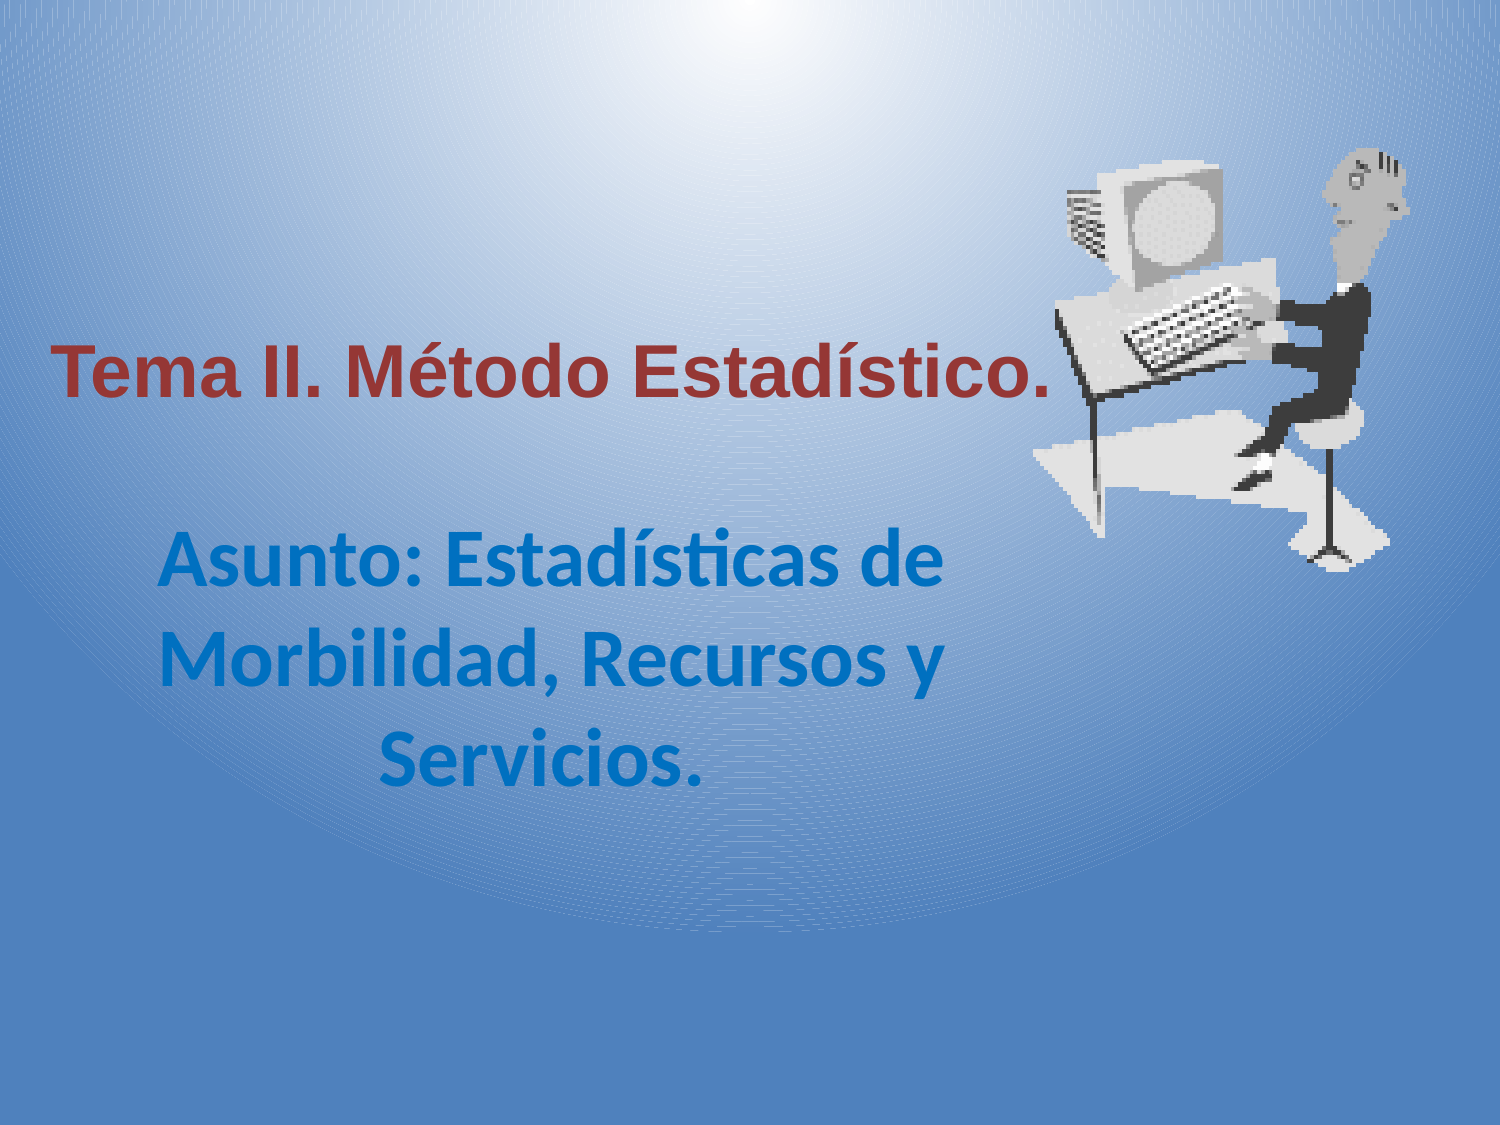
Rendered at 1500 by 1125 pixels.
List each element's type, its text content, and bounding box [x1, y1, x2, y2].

title Tema II. Método Estadístico. Asunto: Estadísticas de Morbilidad, Recursos y Servicios. [22, 314, 1081, 882]
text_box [1033, 148, 1410, 572]
